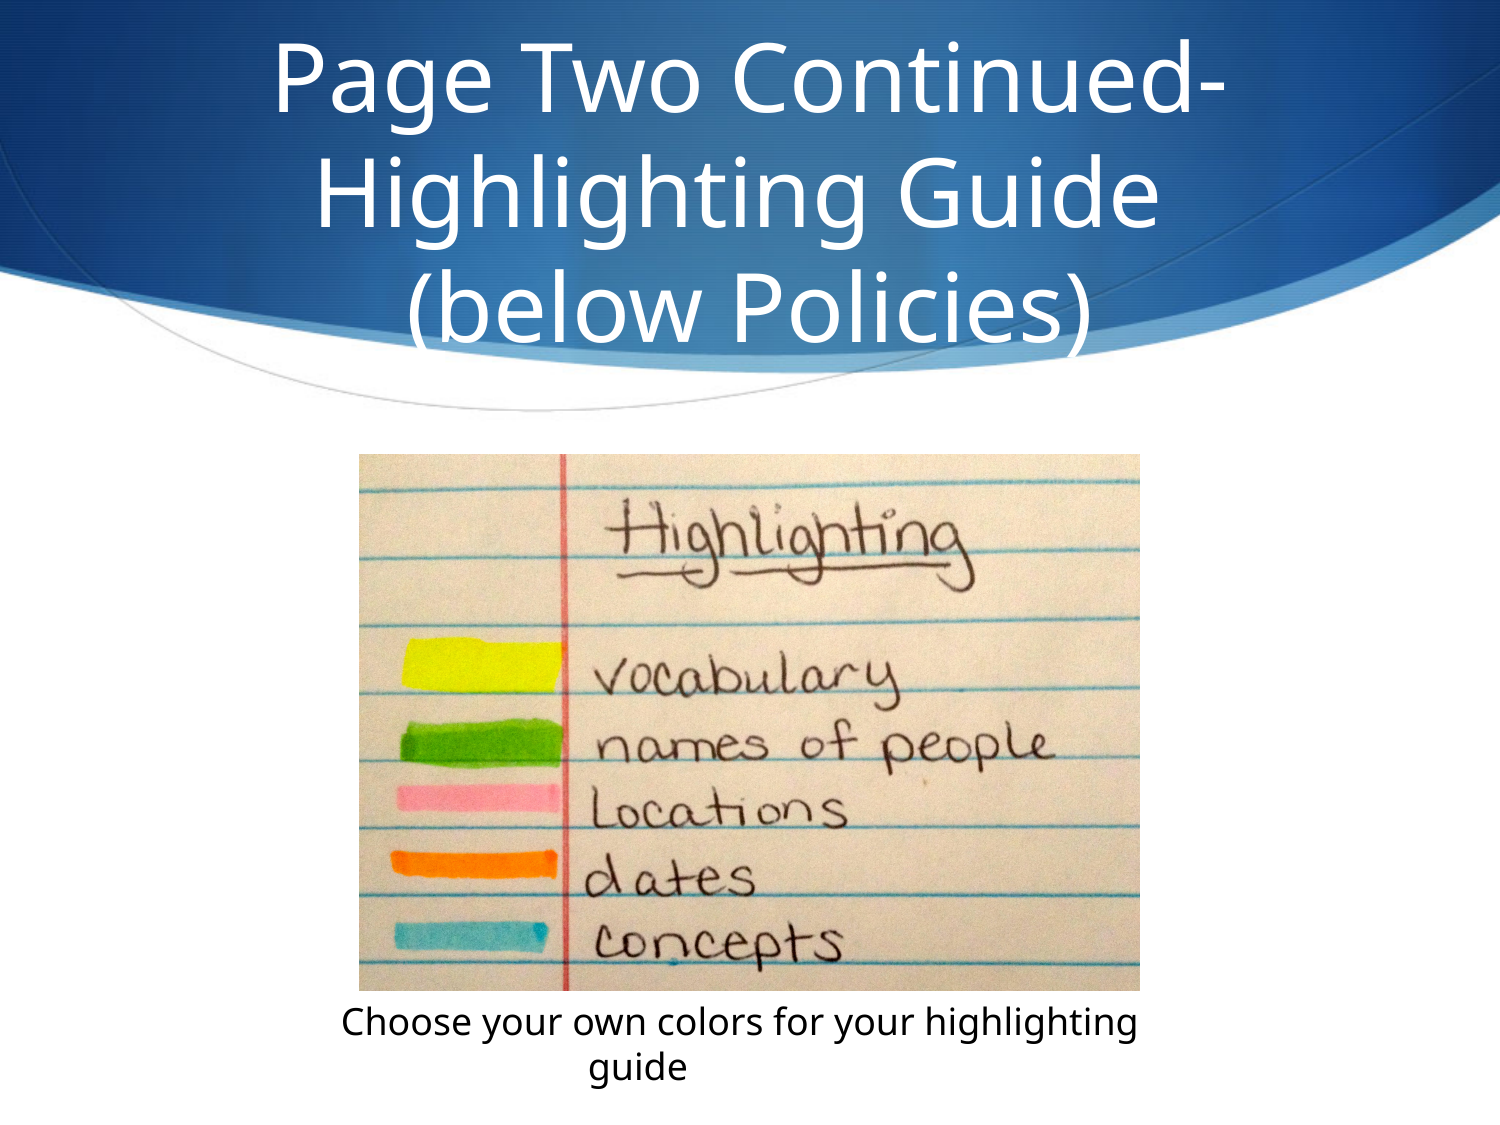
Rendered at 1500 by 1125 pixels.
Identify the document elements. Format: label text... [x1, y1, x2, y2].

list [120, 453, 1379, 991]
picture [0, 0, 1500, 1125]
text_box Choose your own colors for your highlighting guide [120, 998, 1156, 1096]
title Page Two Continued-Highlighting Guide (below Policies) [75, 95, 1425, 283]
